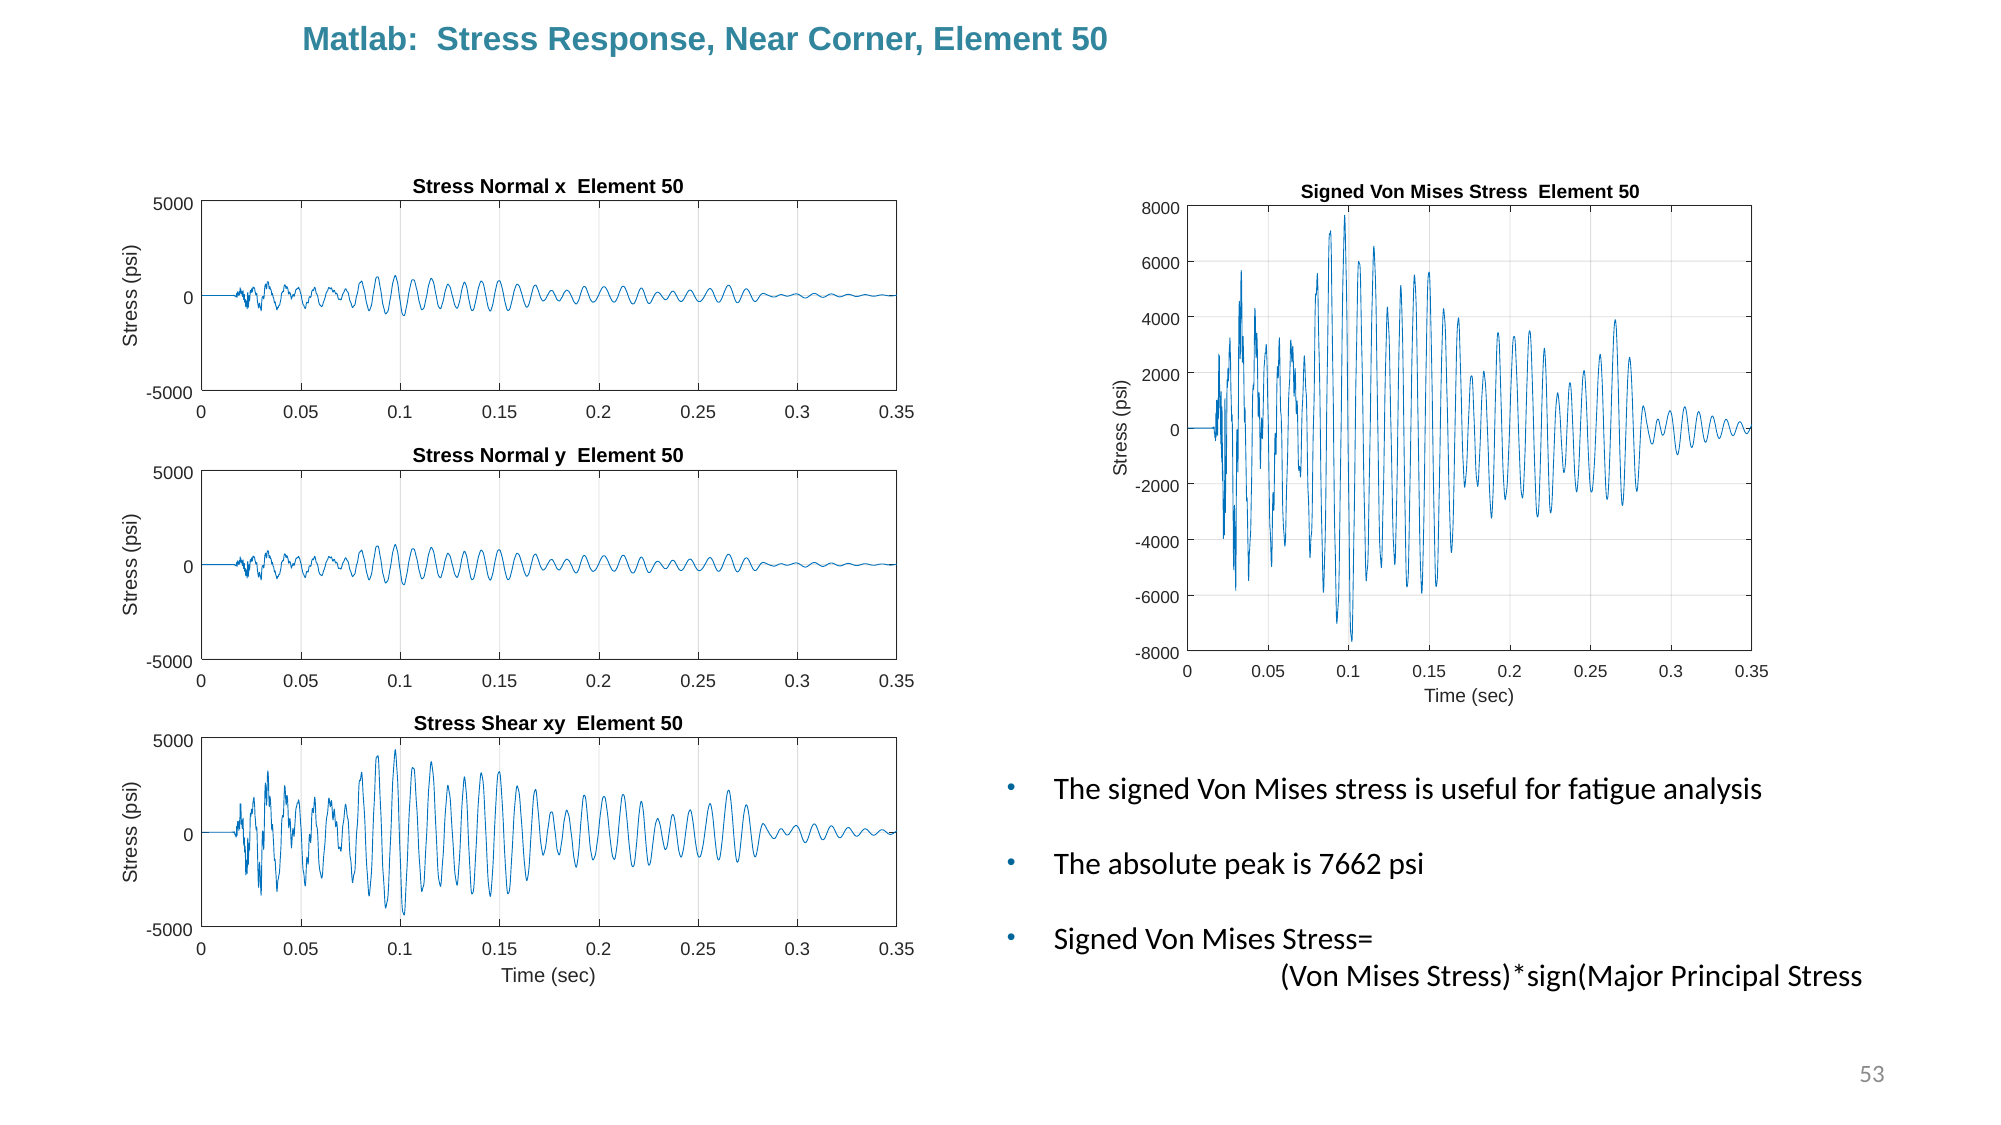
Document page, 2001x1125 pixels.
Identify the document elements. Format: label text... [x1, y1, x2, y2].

picture [1092, 164, 1820, 710]
picture [84, 128, 982, 1025]
slide_number 53 [1433, 1042, 1900, 1103]
text_box Matlab: Stress Response, Near Corner, Element 50 [287, 9, 1288, 65]
text_box The signed Von Mises stress is useful for fatigue analysis The absolute peak is 7662 psi Signed Von Mises Stress= (Von Mises Stress)*sign(Major Principal Stress [992, 760, 1900, 1001]
